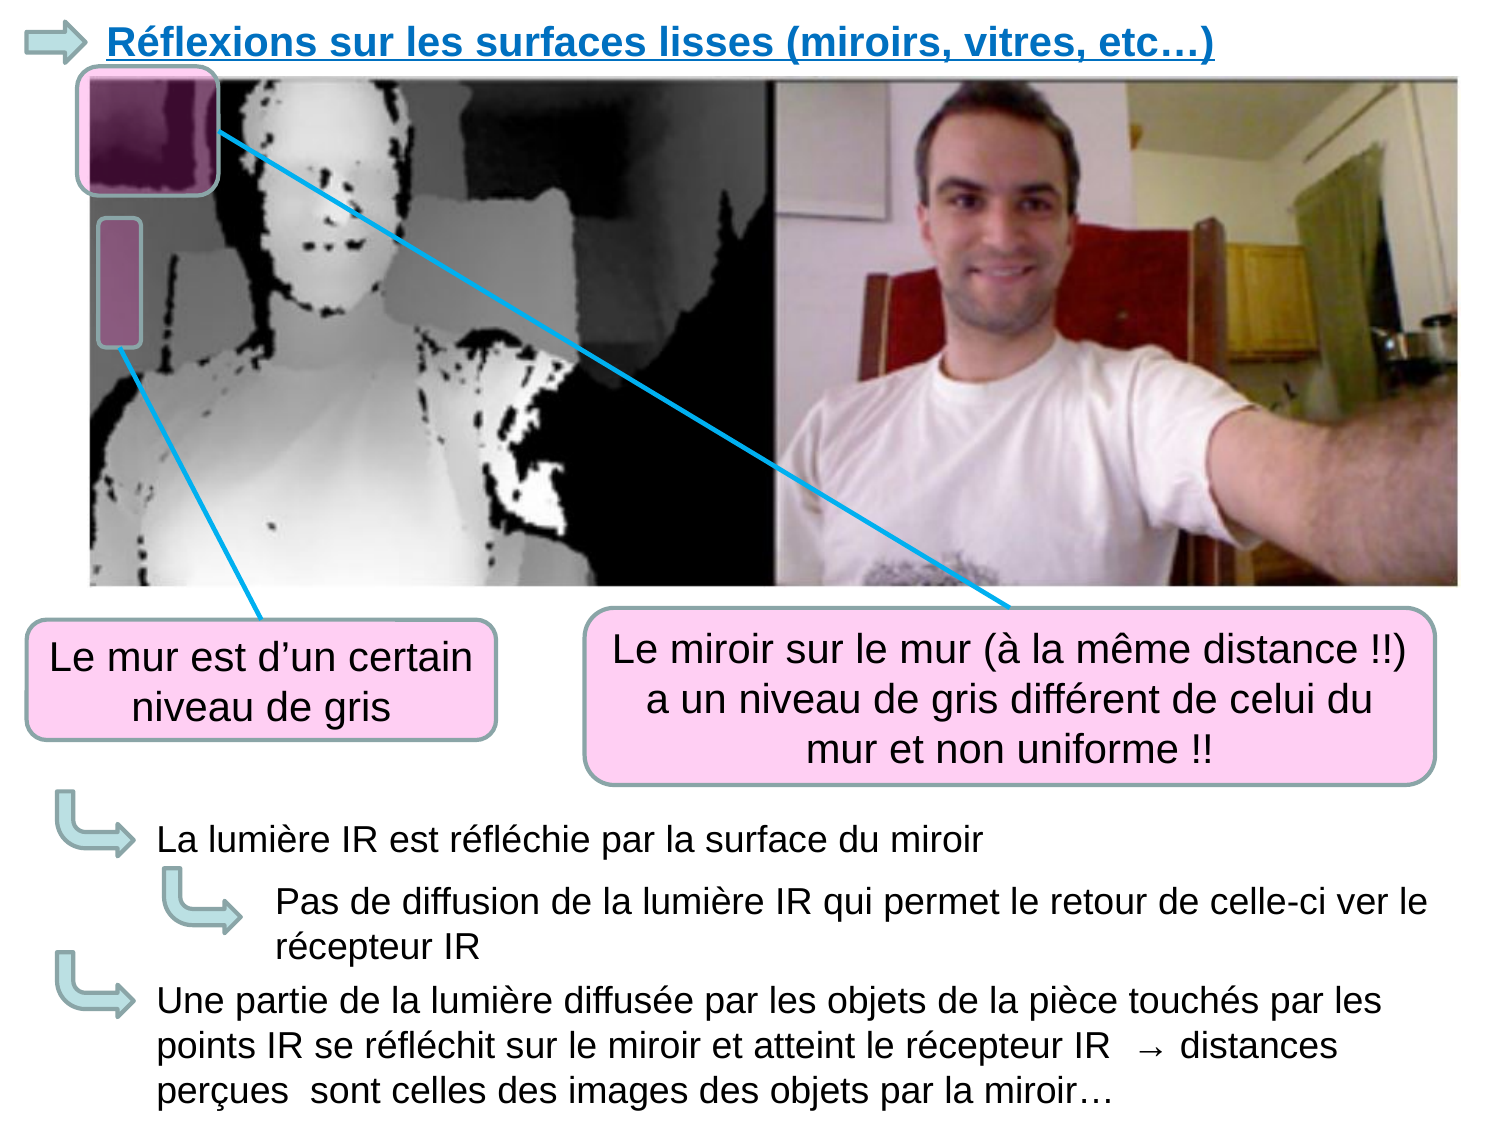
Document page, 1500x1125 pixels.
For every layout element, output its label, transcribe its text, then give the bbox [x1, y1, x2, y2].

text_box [218, 130, 1011, 609]
text_box Une partie de la lumière diffusée par les objets de la pièce touchés par les points IR se réfléchit sur le miroir et atteint le récepteur IR → distances perçues sont celles des images des objets par la miroir… [141, 968, 1483, 1119]
text_box [24, 19, 88, 65]
text_box Le mur est d’un certain niveau de gris [24, 617, 499, 743]
text_box La lumière IR est réfléchie par la surface du miroir [141, 807, 1010, 868]
picture [87, 76, 1462, 588]
text_box [54, 789, 136, 859]
text_box [161, 866, 243, 936]
text_box Réflexions sur les surfaces lisses (miroirs, vitres, etc…) [91, 7, 1297, 73]
text_box Le miroir sur le mur (à la même distance !!) a un niveau de gris différent de celui du mur et non uniforme !! [582, 605, 1438, 788]
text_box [119, 347, 262, 620]
text_box Pas de diffusion de la lumière IR qui permet le retour de celle-ci ver le récepteur IR [260, 869, 1461, 968]
text_box [74, 64, 216, 191]
text_box [54, 950, 136, 1020]
